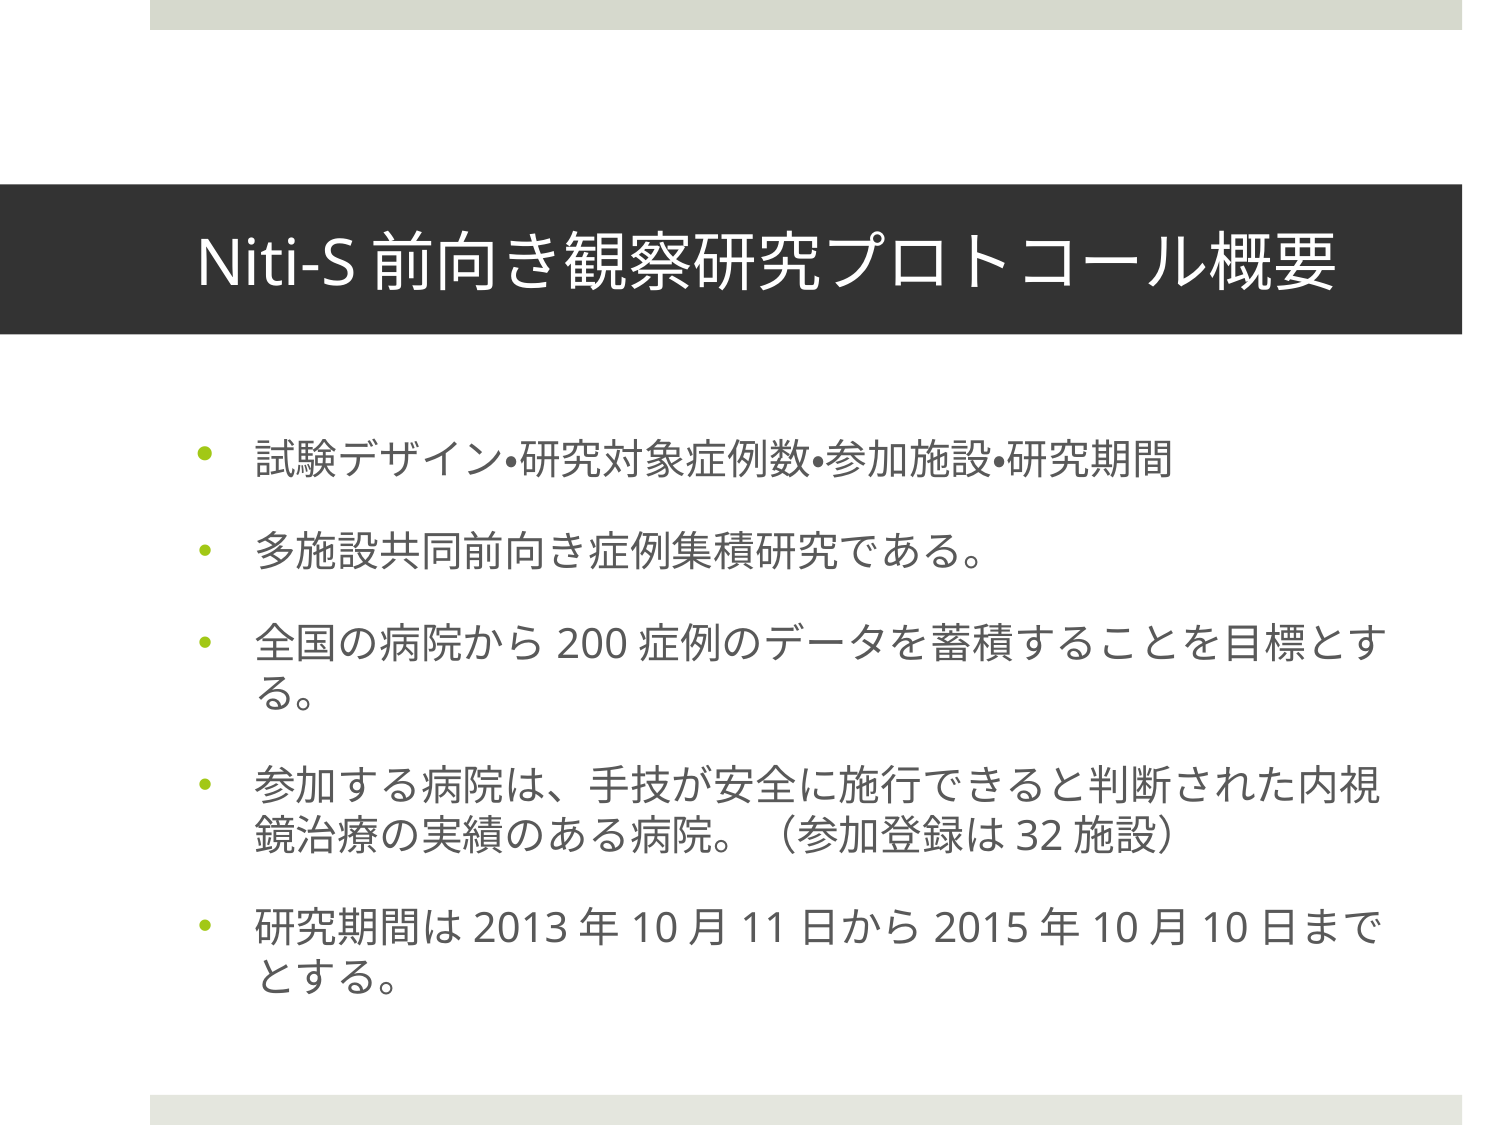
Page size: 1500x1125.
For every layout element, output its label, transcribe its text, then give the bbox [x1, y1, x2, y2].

title Niti-S前向き観察研究プロトコール概要 [0, 184, 1463, 335]
list 試験デザイン・研究対象症例数・参加施設・研究期間 多施設共同前向き症例集積研究である。 全国の病院から200症例のデータを蓄積することを目標とする。 参加する病院は、手技が安全に施行できると判断された内視鏡治療の実績のある病院。（参加登録は32施設） 研究期間は2013年10月11日から2015年10月10日までとする。 [182, 425, 1432, 1052]
